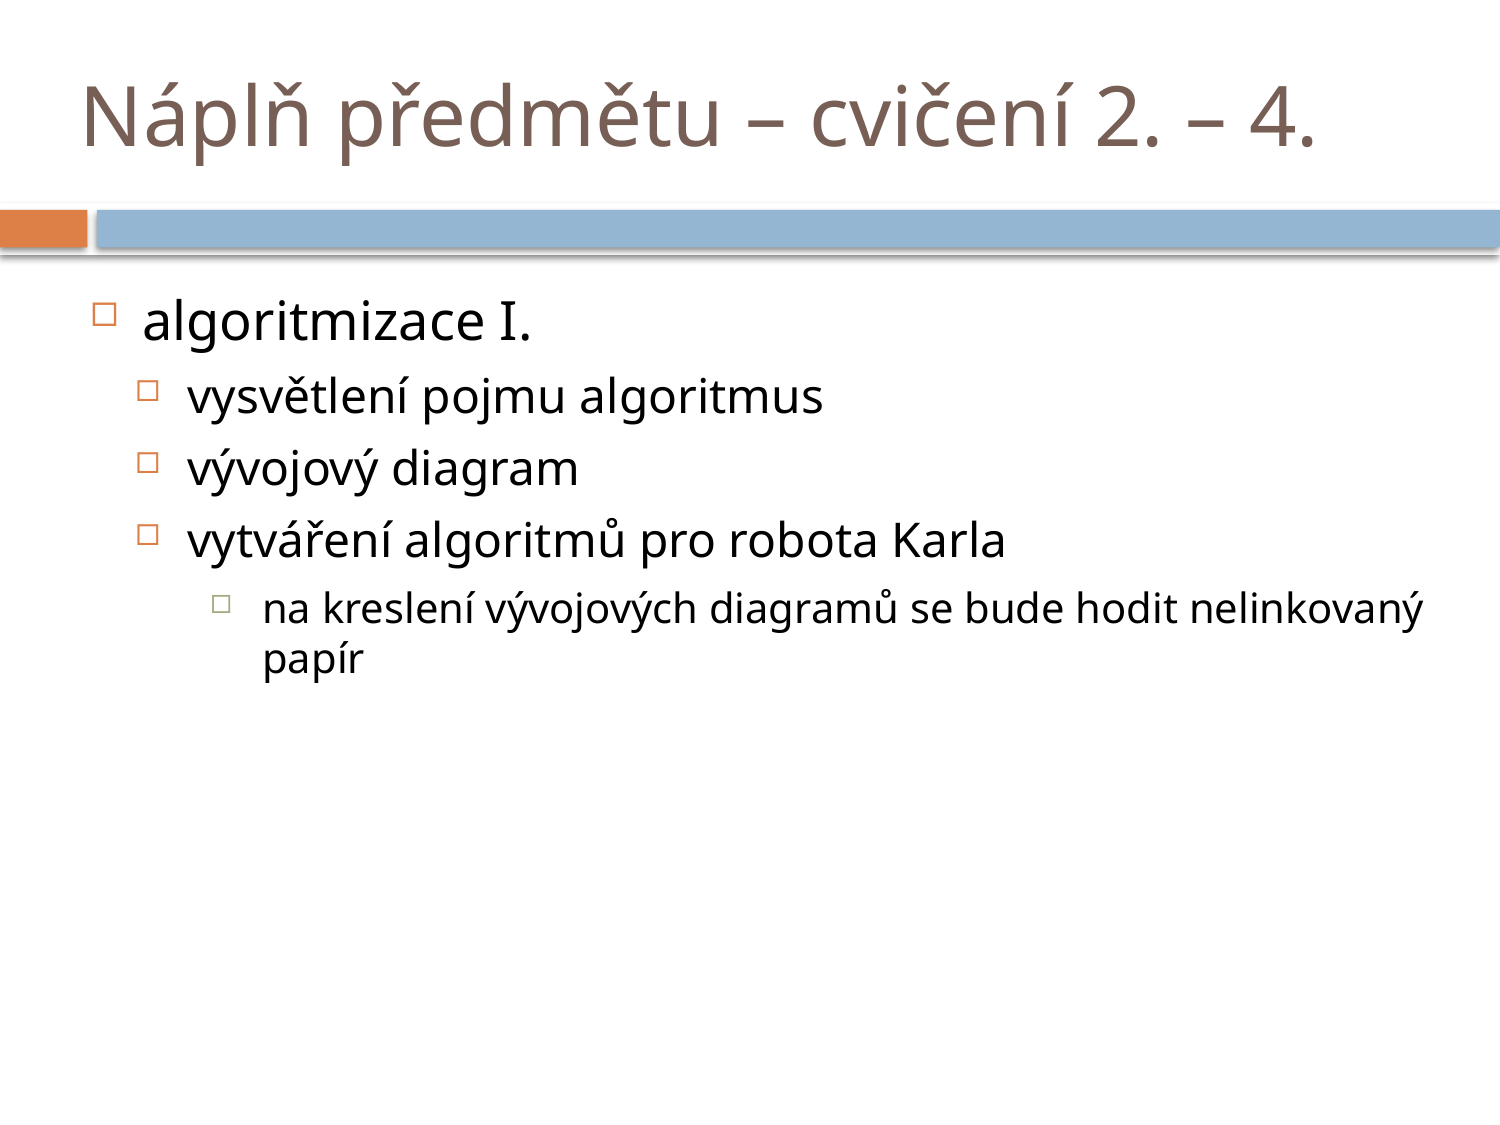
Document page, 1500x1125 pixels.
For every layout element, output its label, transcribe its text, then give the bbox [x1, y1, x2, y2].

list algoritmizace I. vysvětlení pojmu algoritmus vývojový diagram vytváření algoritmů pro robota Karla na kreslení vývojových diagramů se bude hodit nelinkovaný papír [75, 278, 1483, 1083]
title Náplň předmětu – cvičení 2. – 4. [64, 19, 1415, 207]
